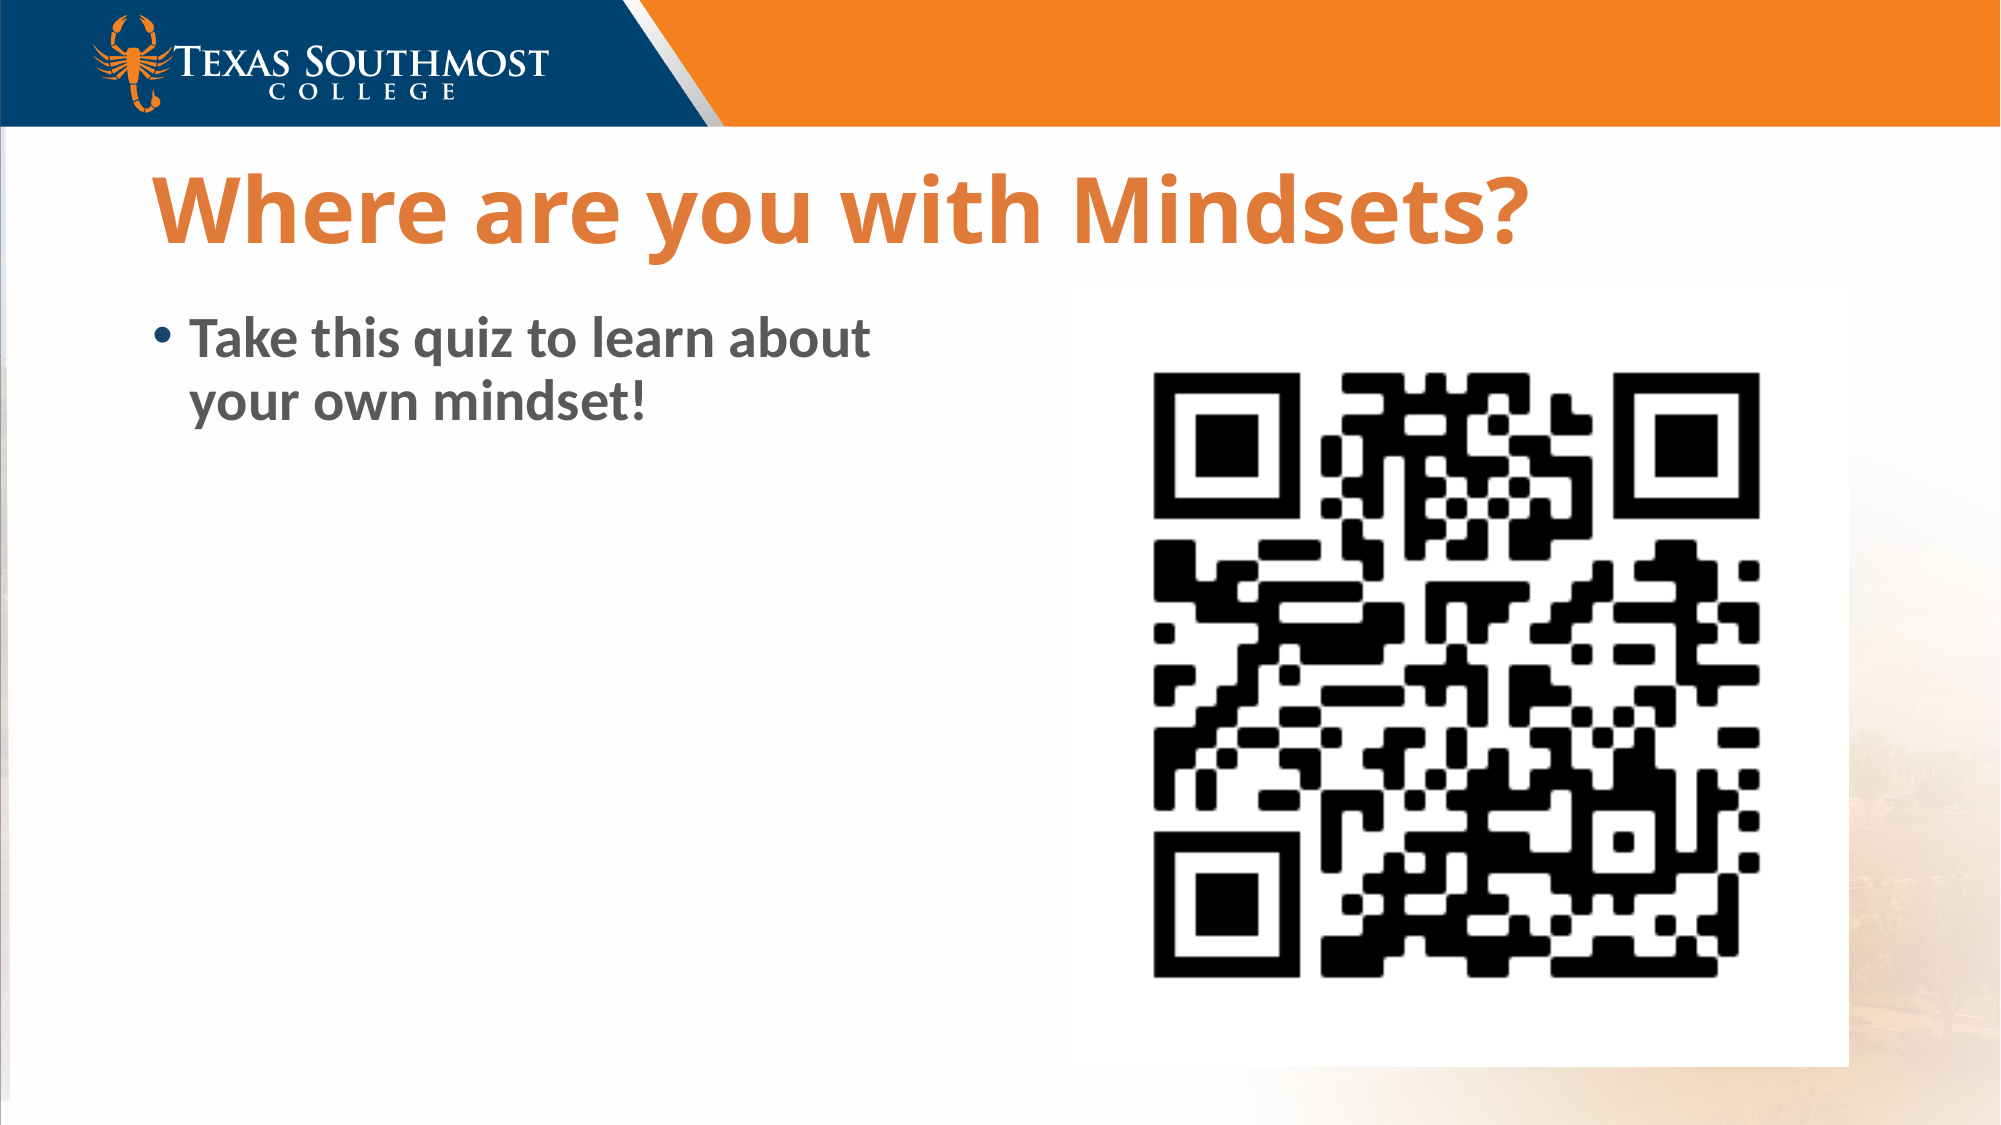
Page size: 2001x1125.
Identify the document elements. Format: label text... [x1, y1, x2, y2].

list Take this quiz to learn about your own mindset! [137, 299, 988, 1014]
title Where are you with Mindsets? [137, 151, 1863, 278]
picture [0, 0, 2001, 1125]
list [1066, 285, 1849, 1067]
